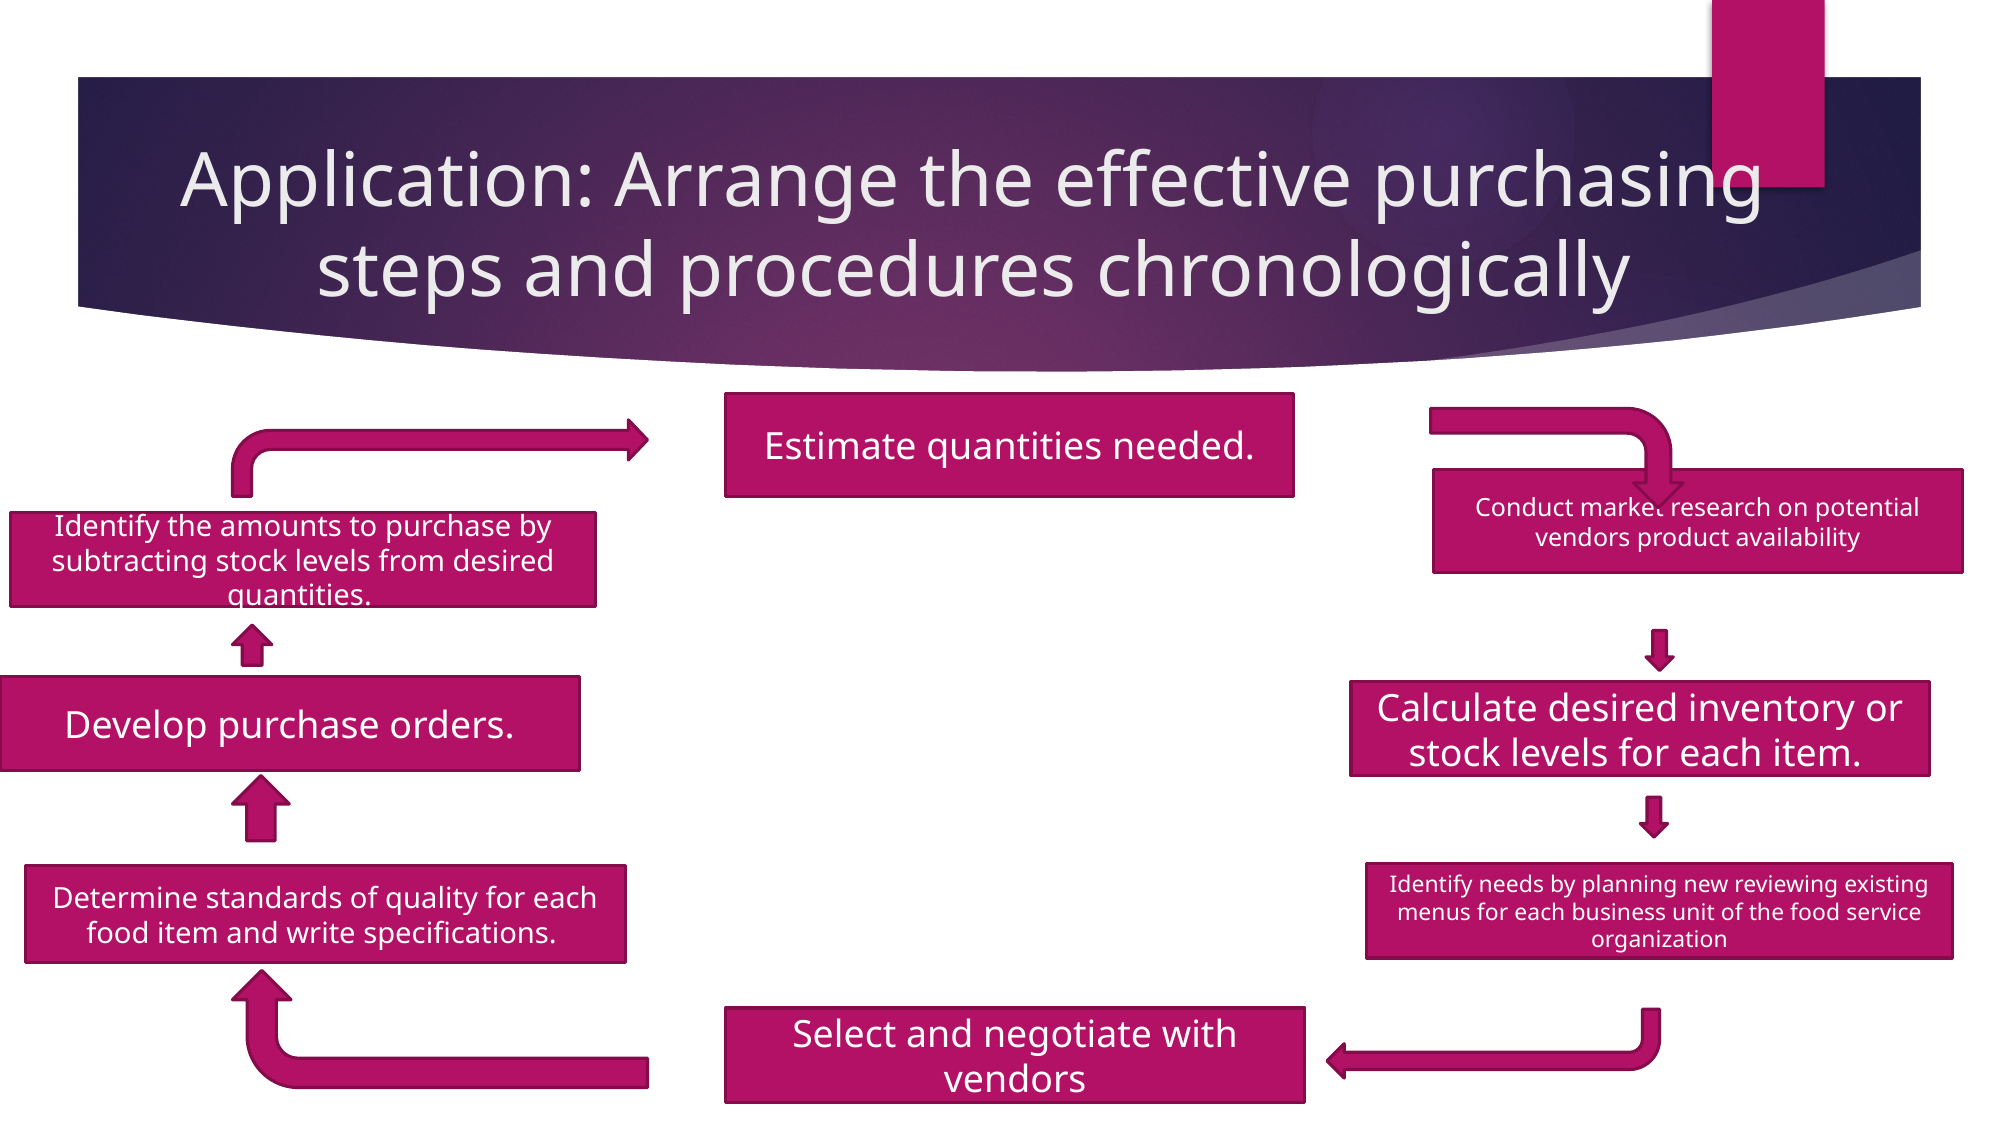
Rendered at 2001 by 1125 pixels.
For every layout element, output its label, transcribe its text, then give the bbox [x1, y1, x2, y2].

text_box Estimate quantities needed. [724, 392, 1295, 498]
text_box Select and negotiate with vendors [724, 1006, 1306, 1104]
text_box [230, 623, 274, 667]
text_box [1429, 406, 1685, 509]
text_box [230, 418, 649, 498]
text_box [230, 969, 650, 1090]
text_box [230, 774, 291, 843]
text_box Identify needs by planning new reviewing existing menus for each business unit of the food service organization [1365, 862, 1954, 960]
text_box Determine standards of quality for each food item and write specifications. [24, 864, 627, 964]
text_box [1644, 628, 1675, 672]
text_box Develop purchase orders. [0, 675, 581, 772]
text_box Calculate desired inventory or stock levels for each item. [1349, 680, 1931, 777]
text_box Conduct market research on potential vendors product availability [1432, 468, 1964, 574]
title Application: Arrange the effective purchasing steps and procedures chronologically [68, 208, 1880, 325]
text_box [1638, 795, 1670, 839]
text_box [1325, 1007, 1662, 1080]
text_box Identify the amounts to purchase by subtracting stock levels from desired quantities. [9, 511, 597, 608]
